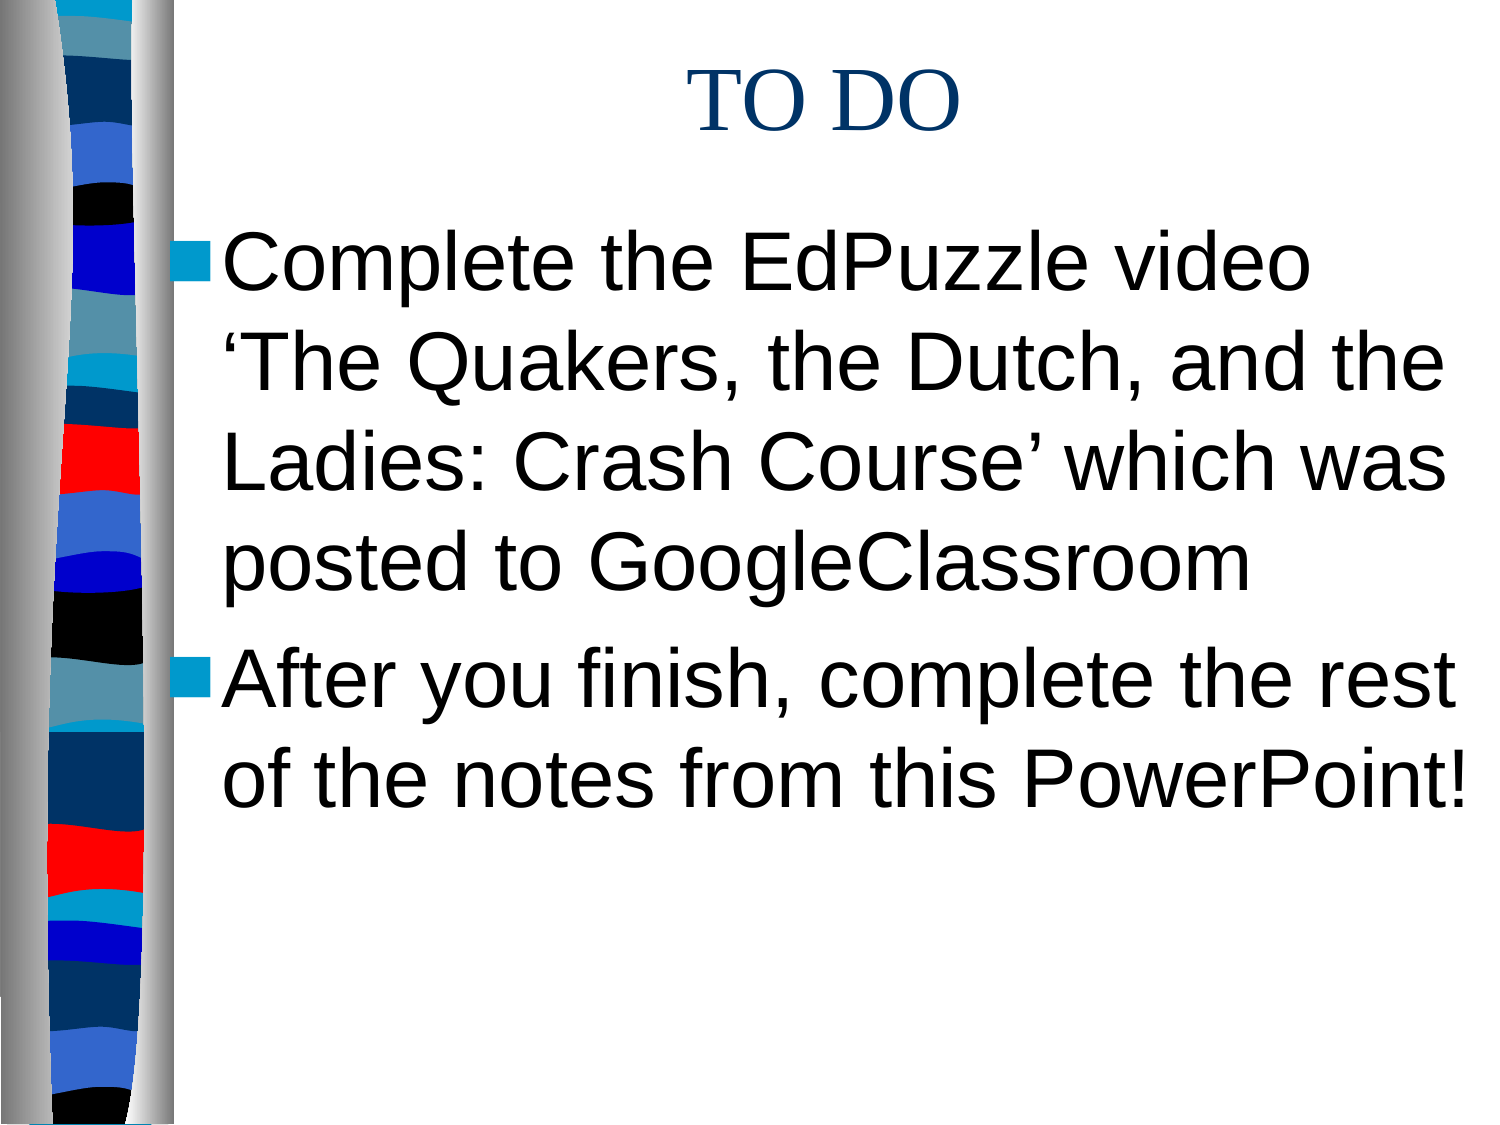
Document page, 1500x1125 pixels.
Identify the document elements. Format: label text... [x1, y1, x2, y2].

title TO DO [187, 0, 1463, 188]
list Complete the EdPuzzle video ‘The Quakers, the Dutch, and the Ladies: Crash Course’ which was posted to GoogleClassroom After you finish, complete the rest of the notes from this PowerPoint! [150, 200, 1500, 1125]
